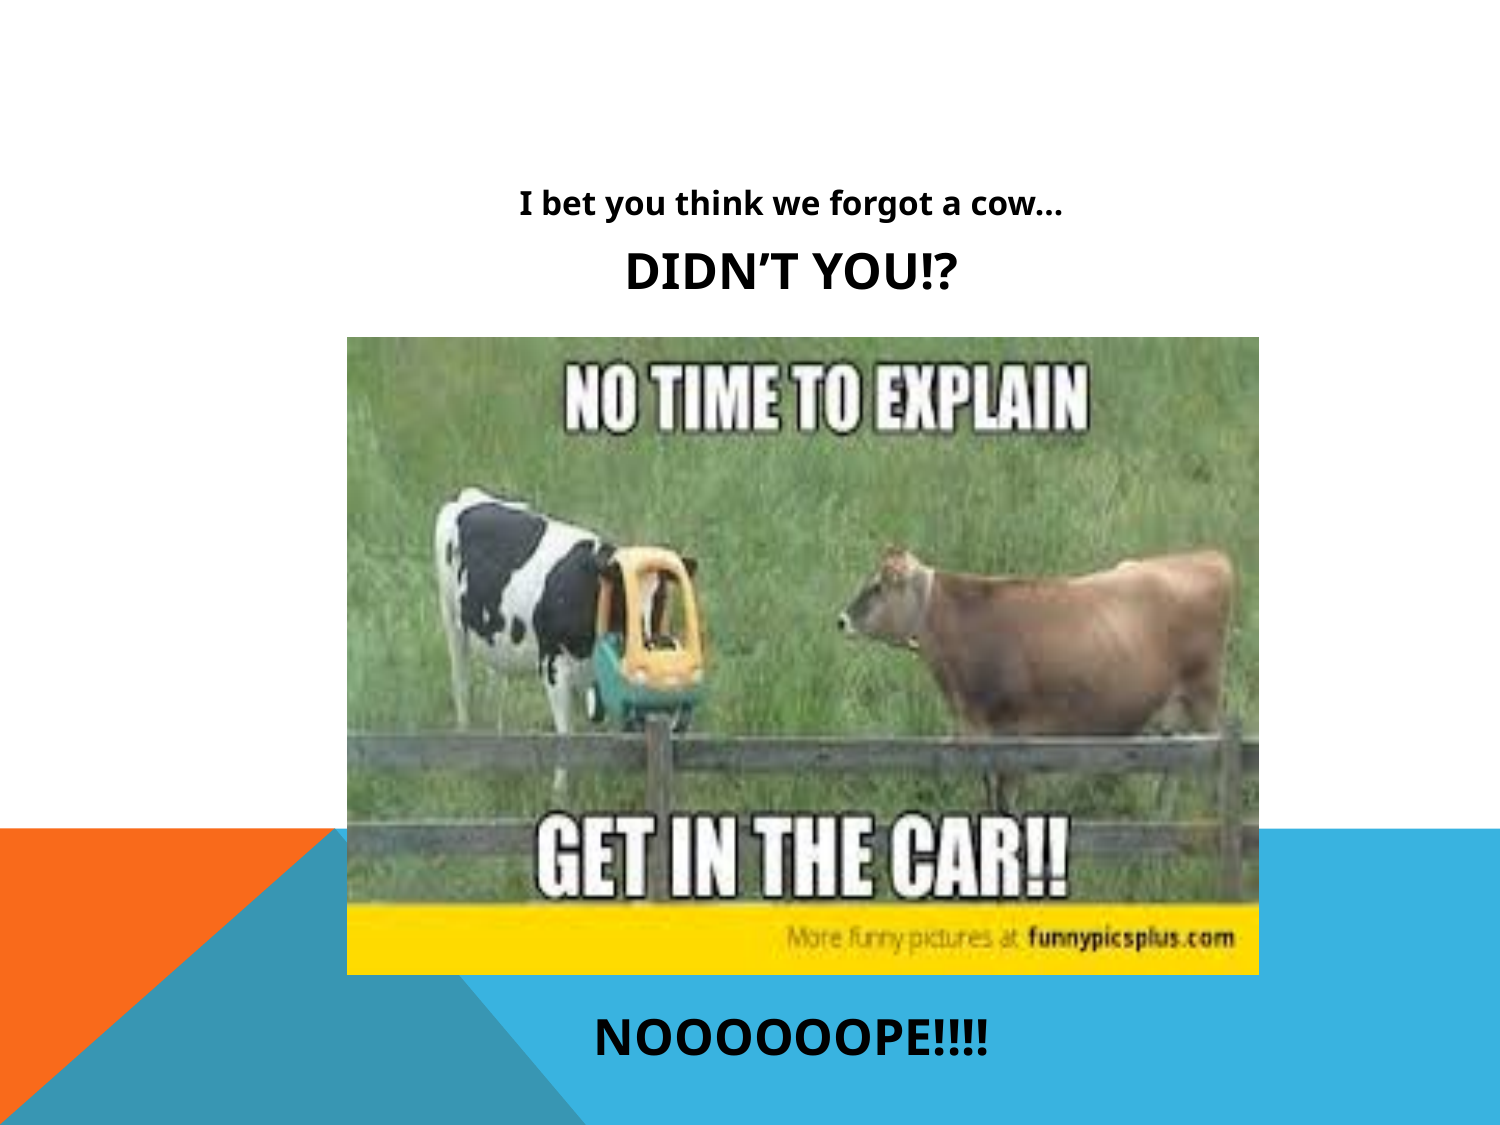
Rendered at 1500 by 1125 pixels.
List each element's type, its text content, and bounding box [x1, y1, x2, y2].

picture [347, 337, 1259, 976]
list I bet you think we forgot a cow… DIDN’T YOU!? NOOOOOOPE!!!! [174, 174, 1409, 1125]
